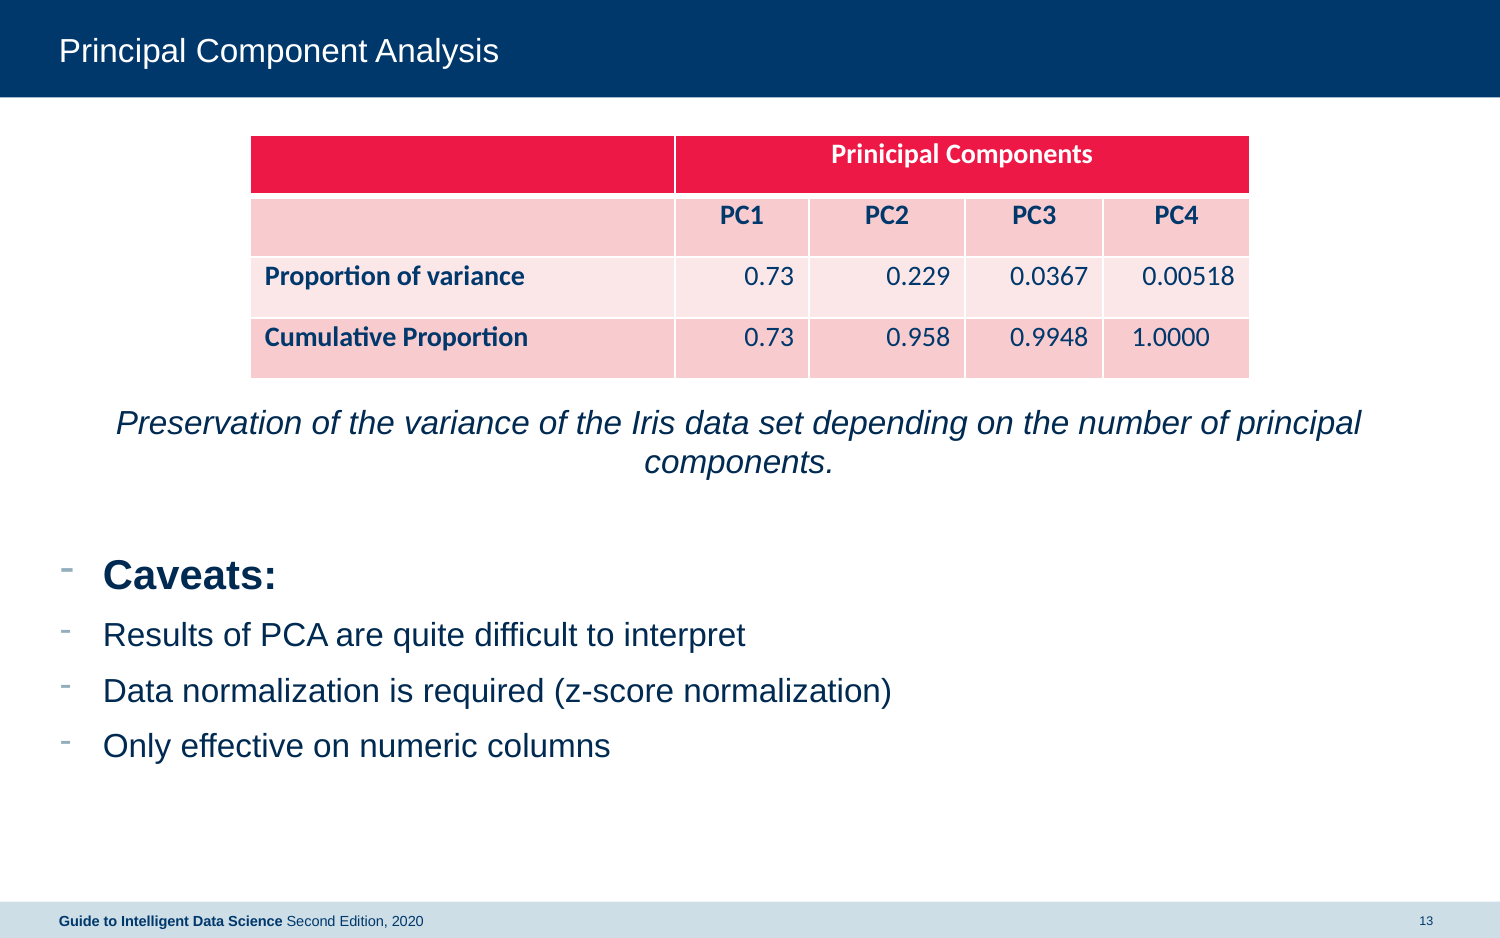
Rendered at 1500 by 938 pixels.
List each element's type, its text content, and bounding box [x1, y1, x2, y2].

table_header Prinicipal Components [676, 136, 1249, 193]
table_header [251, 136, 674, 193]
table_cell 0.0367 [966, 258, 1102, 317]
table_cell 0.9948 [966, 319, 1102, 378]
table_cell 0.958 [810, 319, 964, 378]
table_cell Cumulative Proportion [251, 319, 674, 378]
text_box Preservation of the variance of the Iris data set depending on the number of principal components. [51, 400, 1427, 494]
table_cell Proportion of variance [251, 258, 674, 317]
title Principal Component Analysis [58, 28, 1442, 70]
footer Guide to Intelligent Data Science Second Edition, 2020 [58, 900, 717, 938]
slide_number 13 [1411, 900, 1442, 938]
table_cell PC1 [676, 199, 808, 256]
table_cell [251, 199, 674, 256]
table_cell PC4 [1104, 199, 1249, 256]
table_cell 0.73 [676, 319, 808, 378]
table_cell 1.0000 [1104, 319, 1249, 378]
list Caveats: Results of PCA are quite difficult to interpret Data normalization is required (z-score normalization) Only effective on numeric columns [59, 547, 1434, 855]
table_cell PC2 [810, 199, 964, 256]
table_cell 0.73 [676, 258, 808, 317]
text_box [84, 572, 1459, 880]
table_cell 0.229 [810, 258, 964, 317]
table_cell PC3 [966, 199, 1102, 256]
table_cell 0.00518 [1104, 258, 1249, 317]
